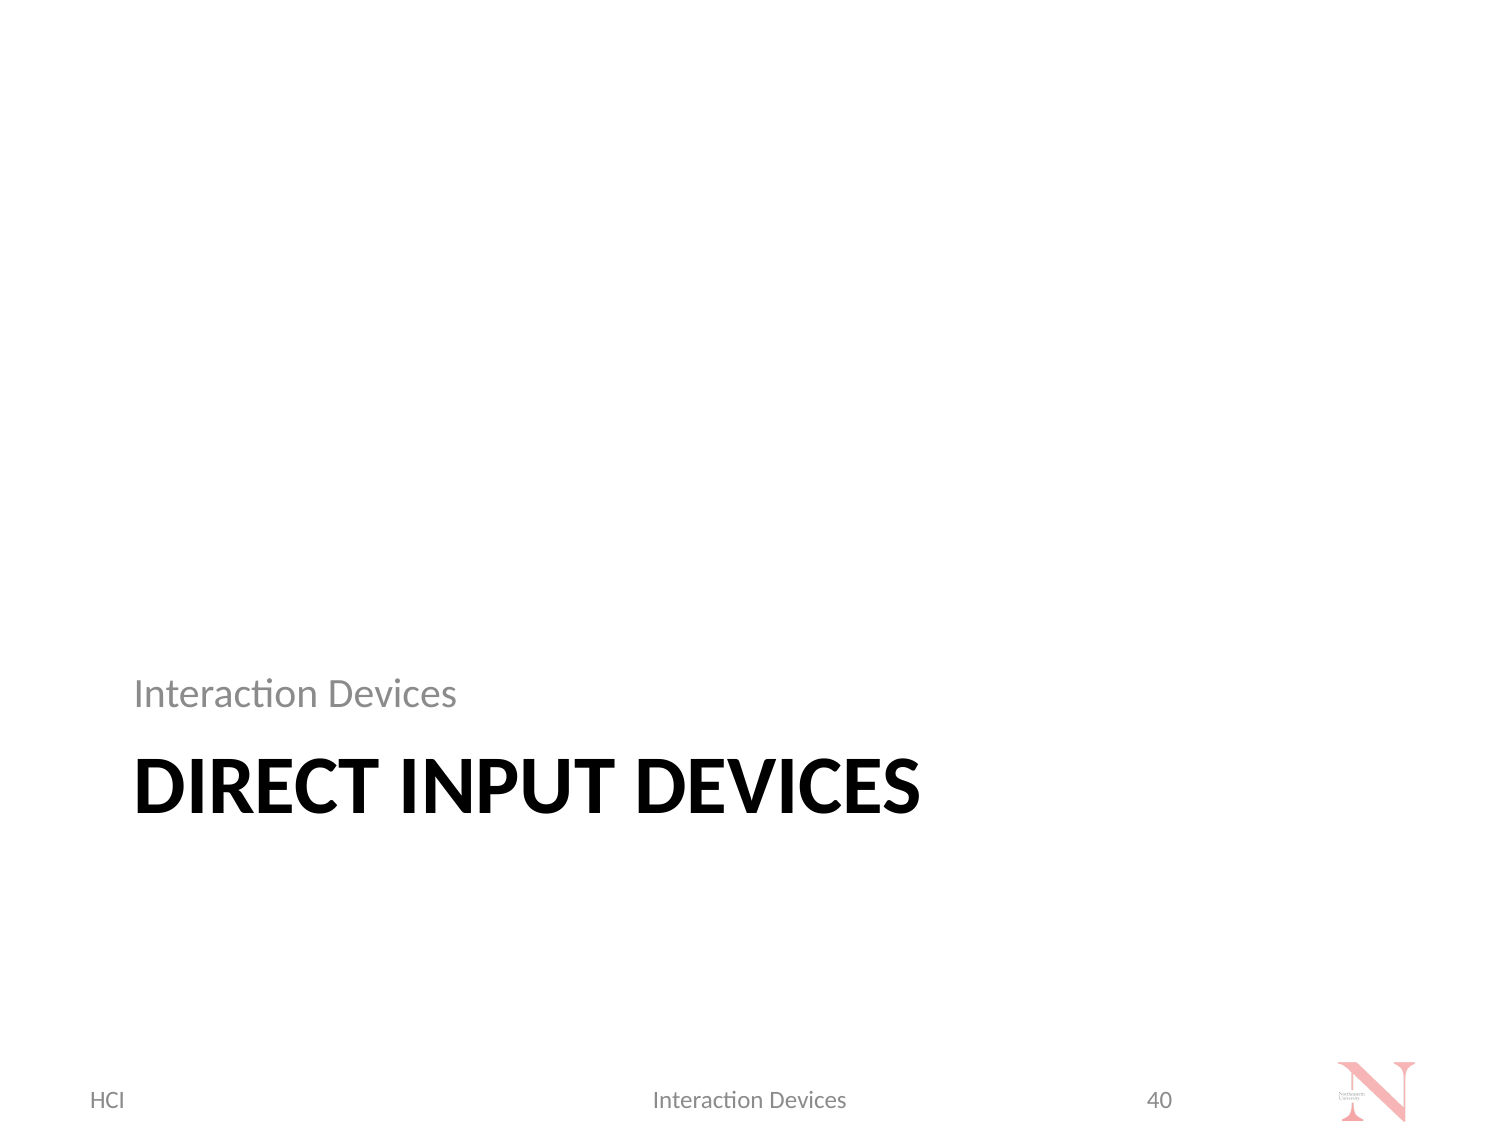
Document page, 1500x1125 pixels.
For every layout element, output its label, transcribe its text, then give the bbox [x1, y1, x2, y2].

footer Interaction Devices [512, 1074, 988, 1122]
title Display Technologies [1338, 1062, 1415, 1122]
slide_number HCI [75, 1074, 425, 1122]
slide_number 40 [1074, 1074, 1188, 1122]
title direct Input Devices [118, 722, 1450, 947]
list Interaction Devices [118, 476, 1394, 723]
